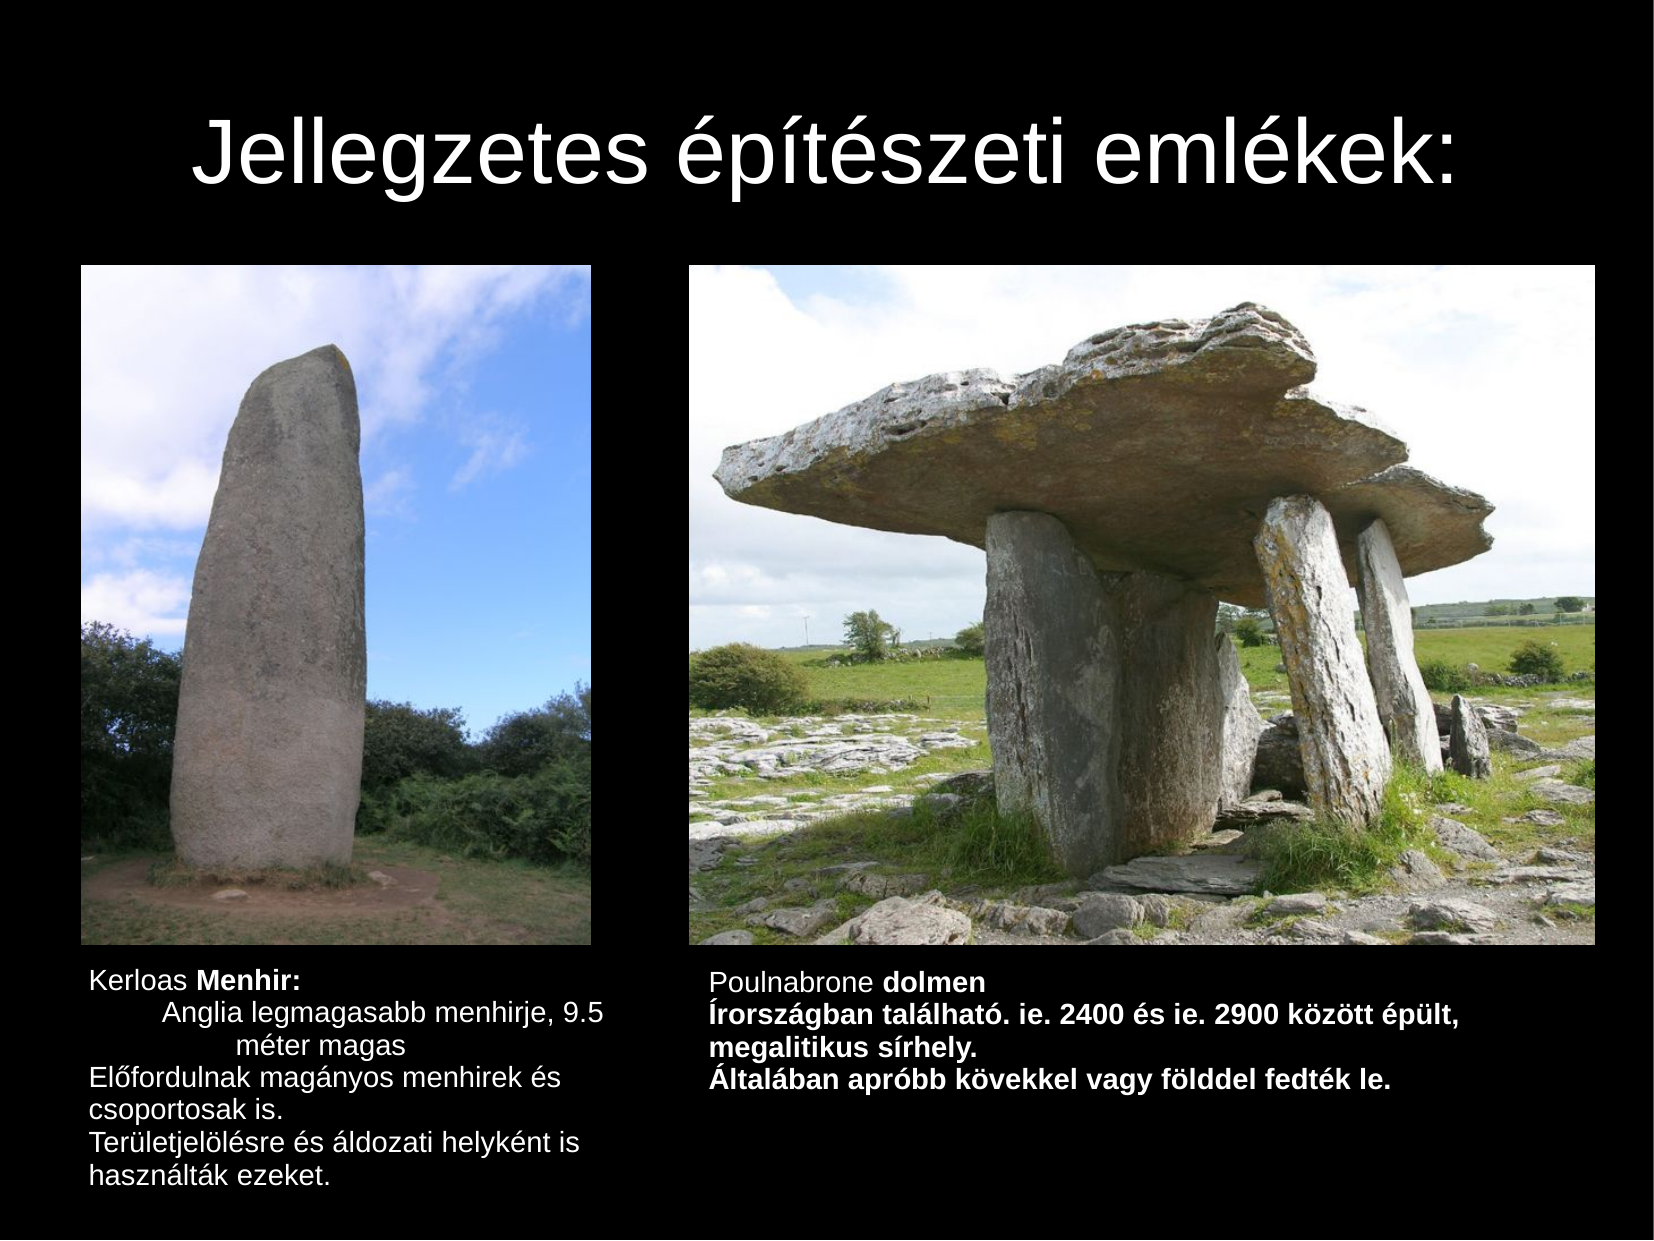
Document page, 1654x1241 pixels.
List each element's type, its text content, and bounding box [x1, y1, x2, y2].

title Jellegzetes építészeti emlékek: [82, 49, 1571, 257]
picture [689, 265, 1595, 945]
text_box Kerloas Menhir: Anglia legmagasabb menhirje, 9.5 méter magas Előfordulnak magányos menhirek és csoportosak is. Területjelölésre és áldozati helyként is használták ezeket. [88, 962, 620, 1193]
picture [81, 265, 591, 945]
text_box Poulnabrone dolmen Írországban található. ie. 2400 és ie. 2900 között épült, megalitikus sírhely. Általában apróbb kövekkel vagy földdel fedték le. [708, 963, 1536, 1131]
